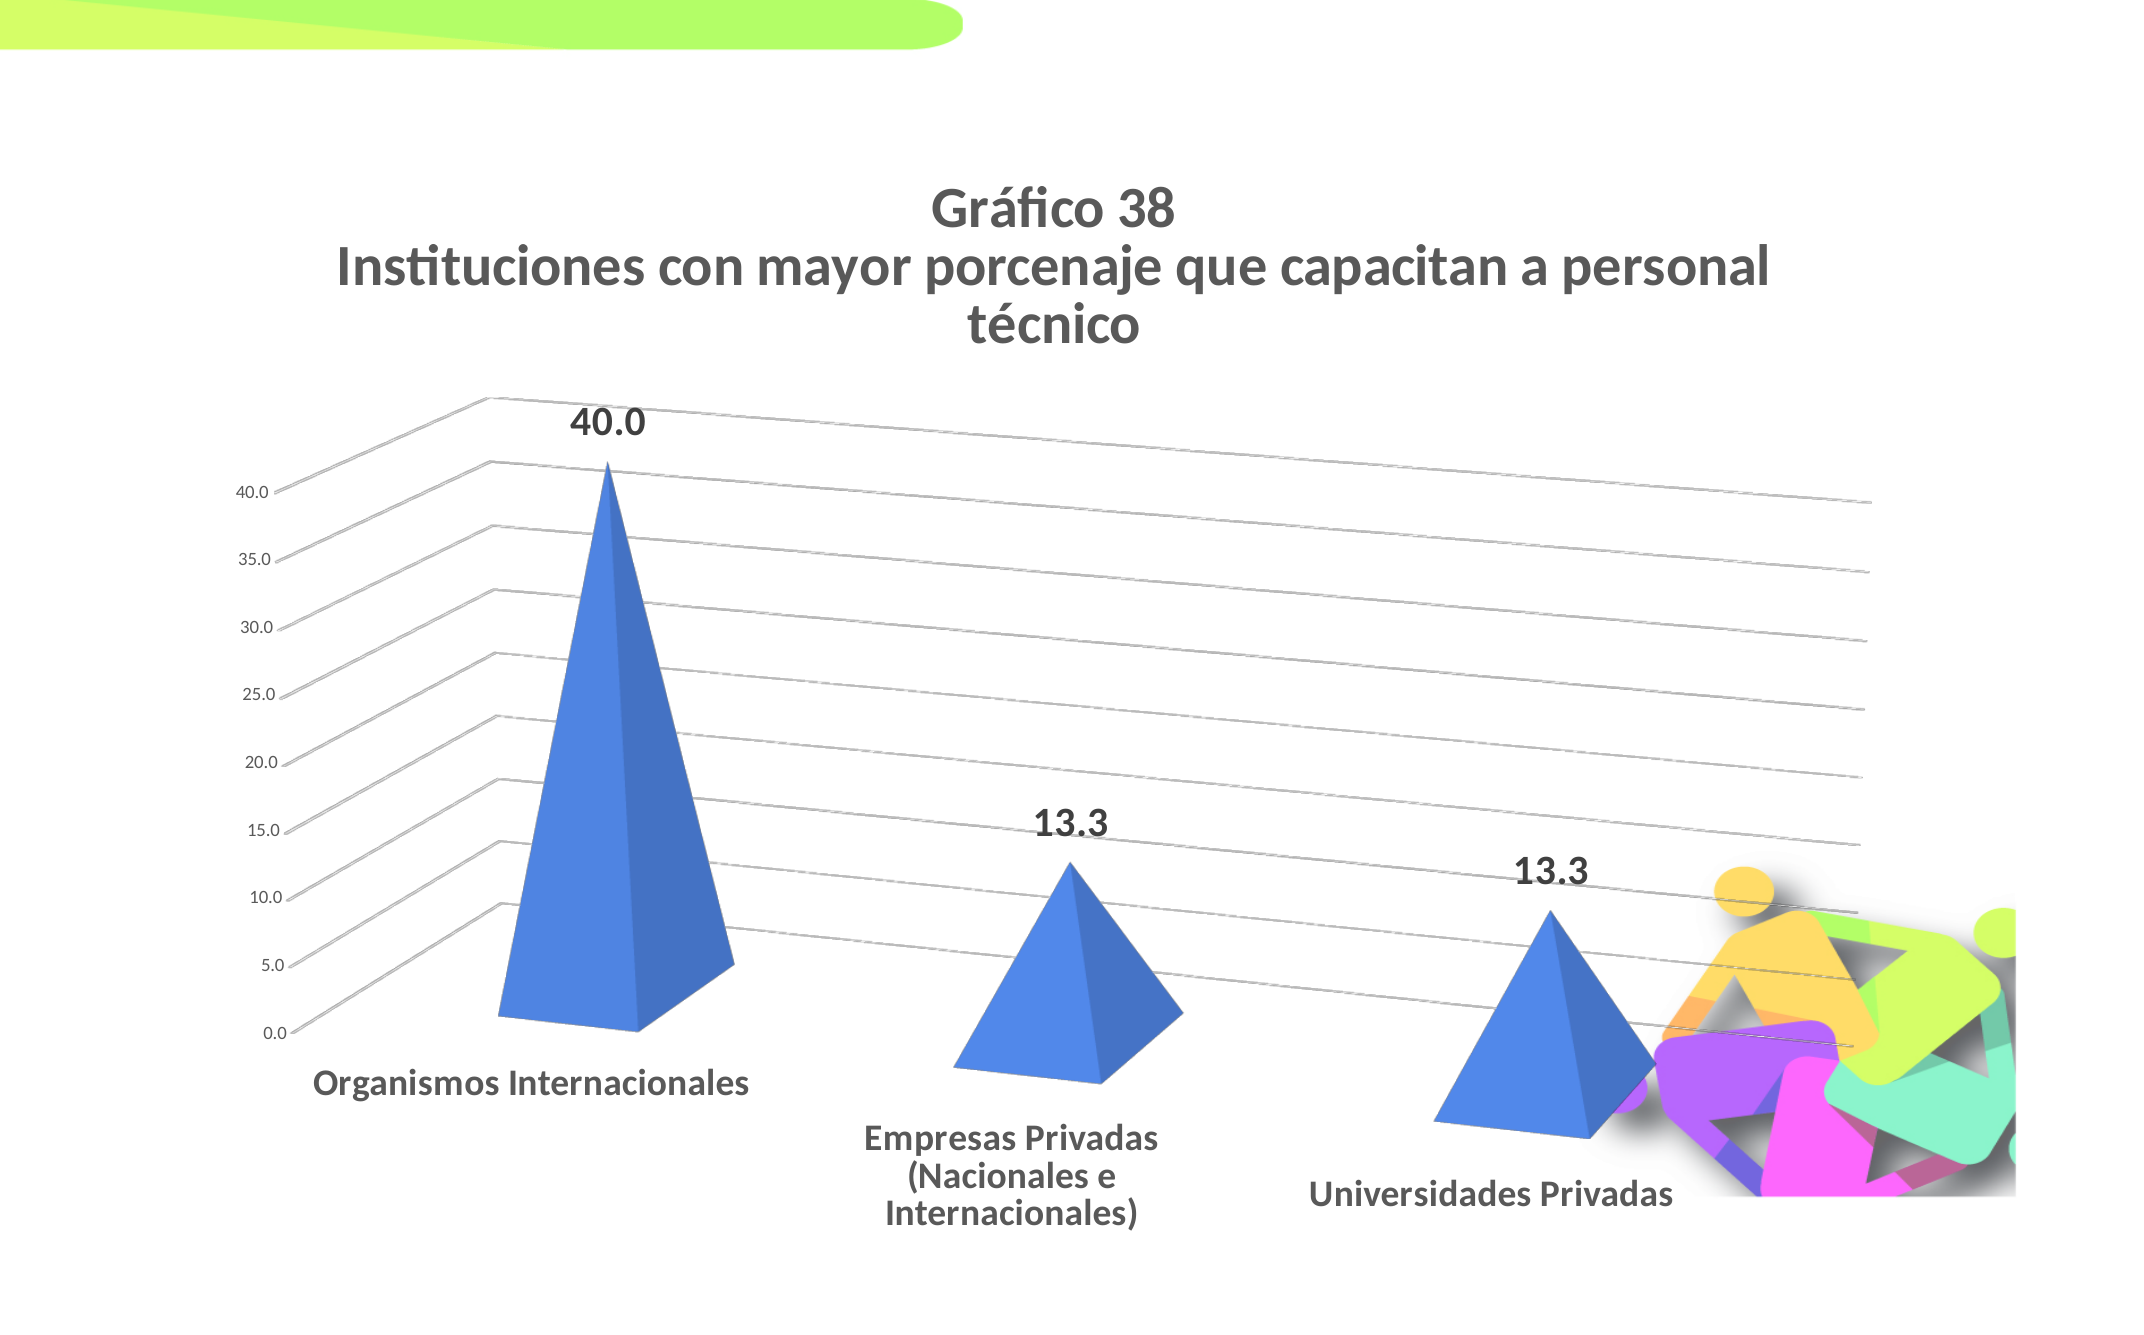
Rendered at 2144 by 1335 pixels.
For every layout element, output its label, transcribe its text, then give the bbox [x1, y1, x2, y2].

chart [102, 135, 2006, 1259]
table_cell 1 [0, 0, 2144, 1335]
